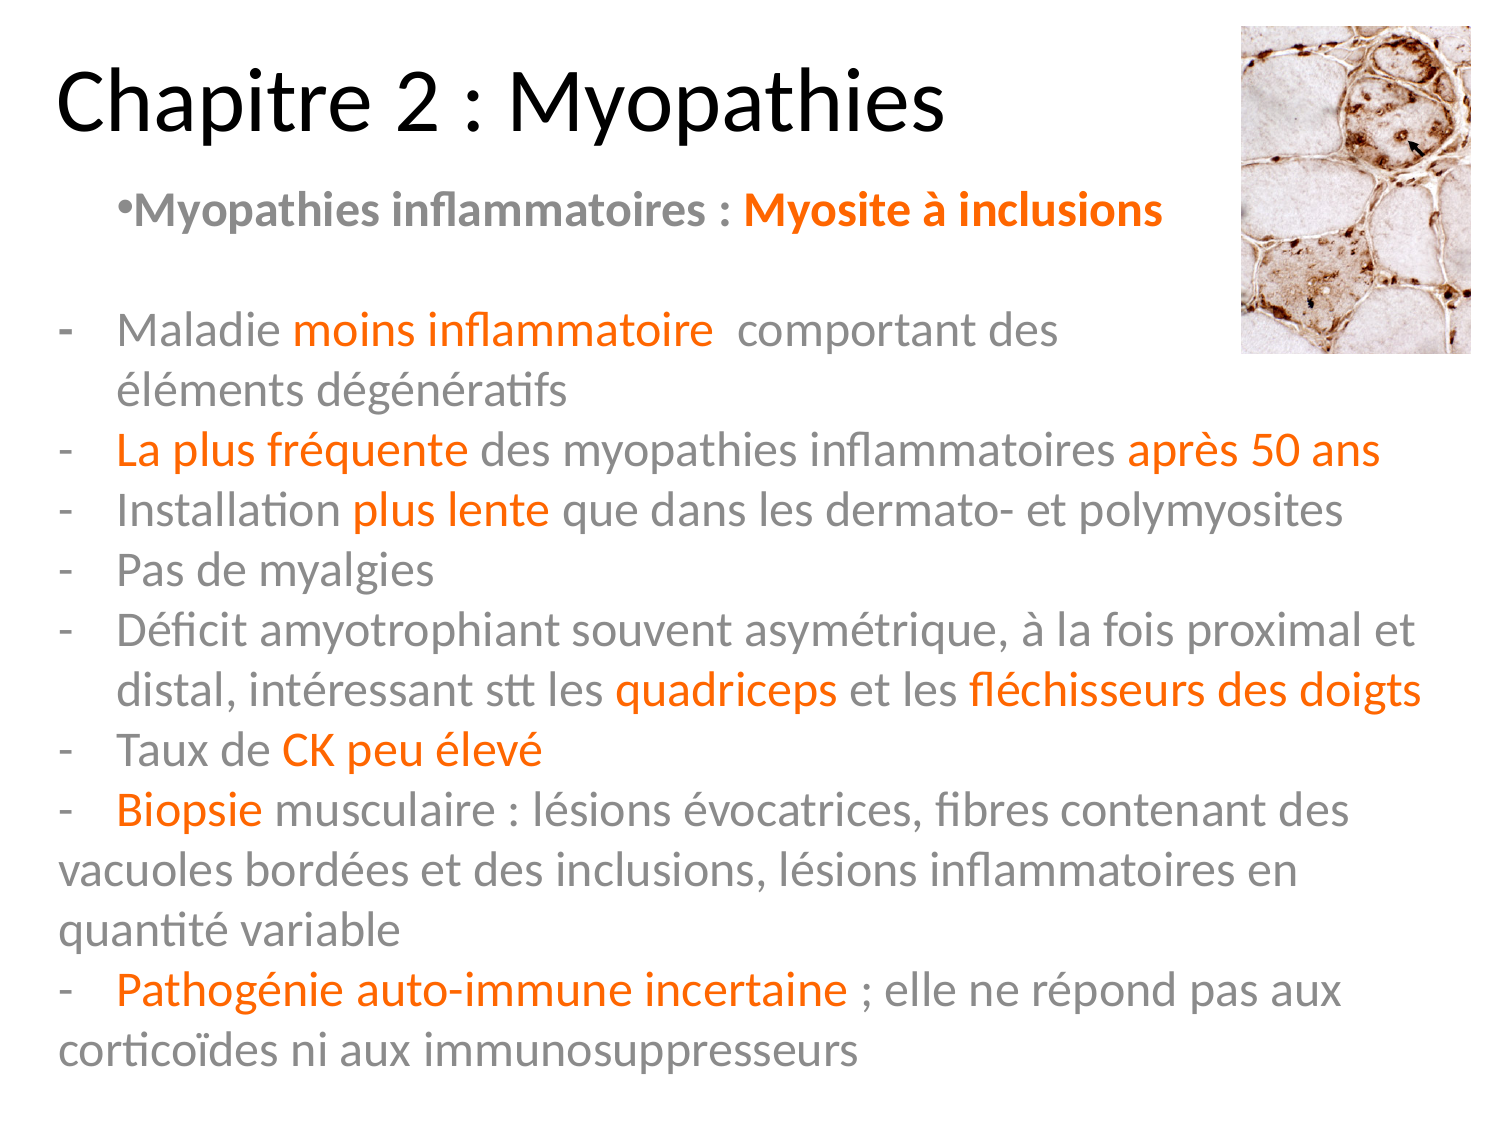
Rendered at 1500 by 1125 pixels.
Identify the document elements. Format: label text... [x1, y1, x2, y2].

text_box Chapitre 2 : Myopathies [0, 0, 1140, 216]
subtitle Myopathies inflammatoires : Myosite à inclusions - Maladie moins inflammatoire comportant des éléments dégénératifs - La plus fréquente des myopathies inflammatoires après 50 ans - Installation plus lente que dans les dermato- et polymyosites - Pas de myalgies - Déficit amyotrophiant souvent asymétrique, à la fois proximal et distal, intéressant stt les quadriceps et les fléchisseurs des doigts - Taux de CK peu élevé - Biopsie musculaire : lésions évocatrices, fibres contenant des vacuoles bordées et des inclusions, lésions inflammatoires en quantité variable - Pathogénie auto-immune incertaine ; elle ne répond pas aux corticoïdes ni aux immunosuppresseurs [43, 168, 1463, 1082]
picture [1240, 25, 1472, 354]
